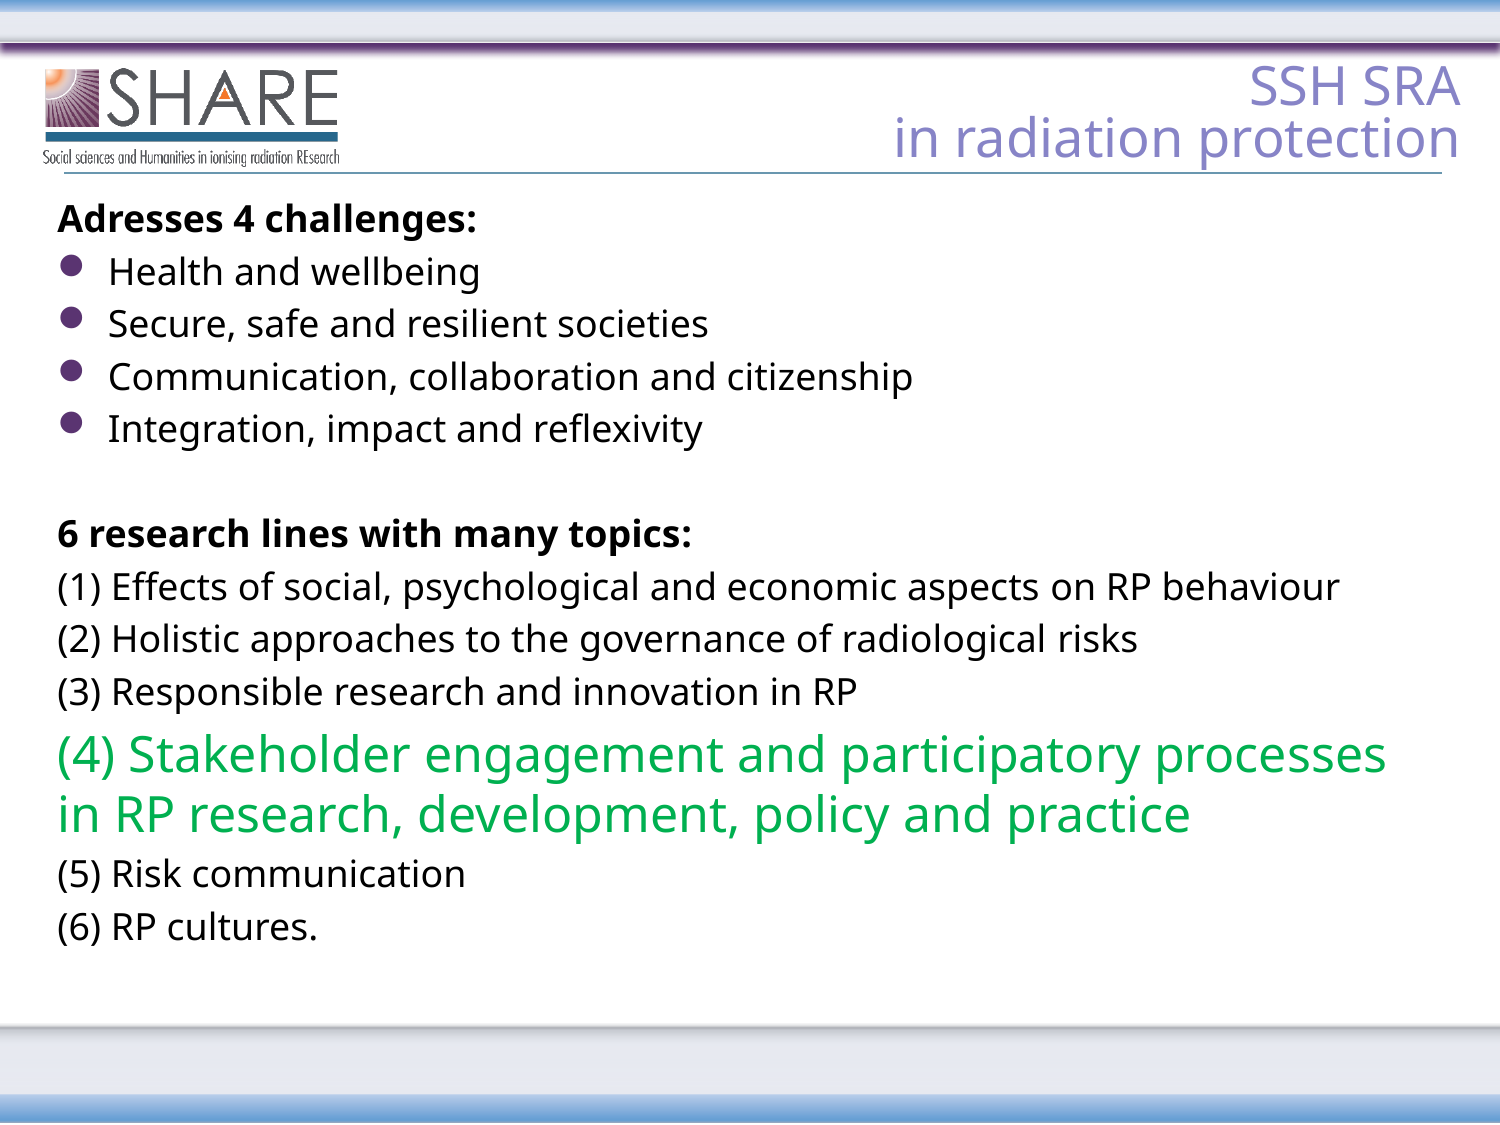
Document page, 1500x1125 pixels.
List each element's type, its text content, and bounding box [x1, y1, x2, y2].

picture [43, 68, 339, 167]
title SSH SRA in radiation protection [59, 91, 1468, 174]
list Adresses 4 challenges: Health and wellbeing Secure, safe and resilient societies Communication, collaboration and citizenship Integration, impact and reflexivity 6 research lines with many topics: (1) Effects of social, psychological and economic aspects on RP behaviour (2) Holistic approaches to the governance of radiological risks (3) Responsible research and innovation in RP (4) Stakeholder engagement and participatory processes in RP research, development, policy and practice (5) Risk communication (6) RP cultures. [43, 188, 1450, 1024]
picture [0, 0, 1500, 43]
picture [0, 1023, 1500, 1123]
